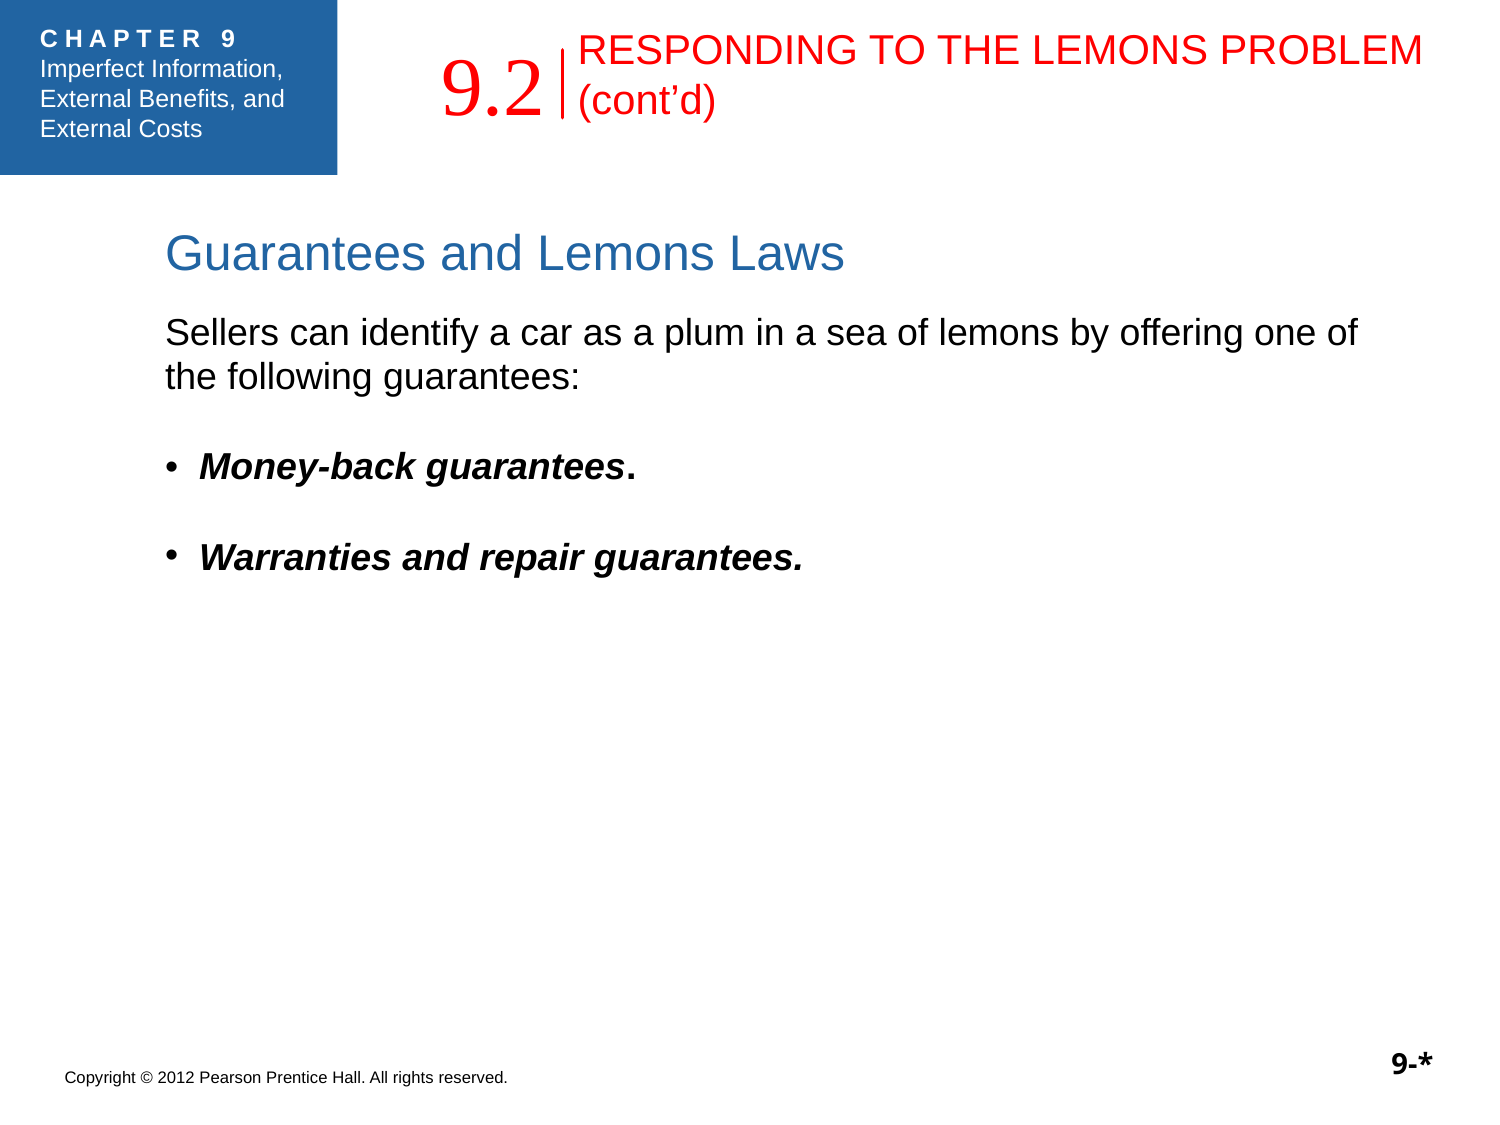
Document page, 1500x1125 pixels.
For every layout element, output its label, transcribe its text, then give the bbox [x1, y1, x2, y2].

text_box 9.2 [426, 24, 561, 141]
text_box Guarantees and Lemons Laws [150, 212, 1475, 288]
text_box Sellers can identify a car as a plum in a sea of lemons by offering one of the following guarantees: • Money-back guarantees. Warranties and repair guarantees. [150, 299, 1375, 586]
text_box RESPONDING TO THE LEMONS PROBLEM (cont’d) [562, 37, 1475, 138]
